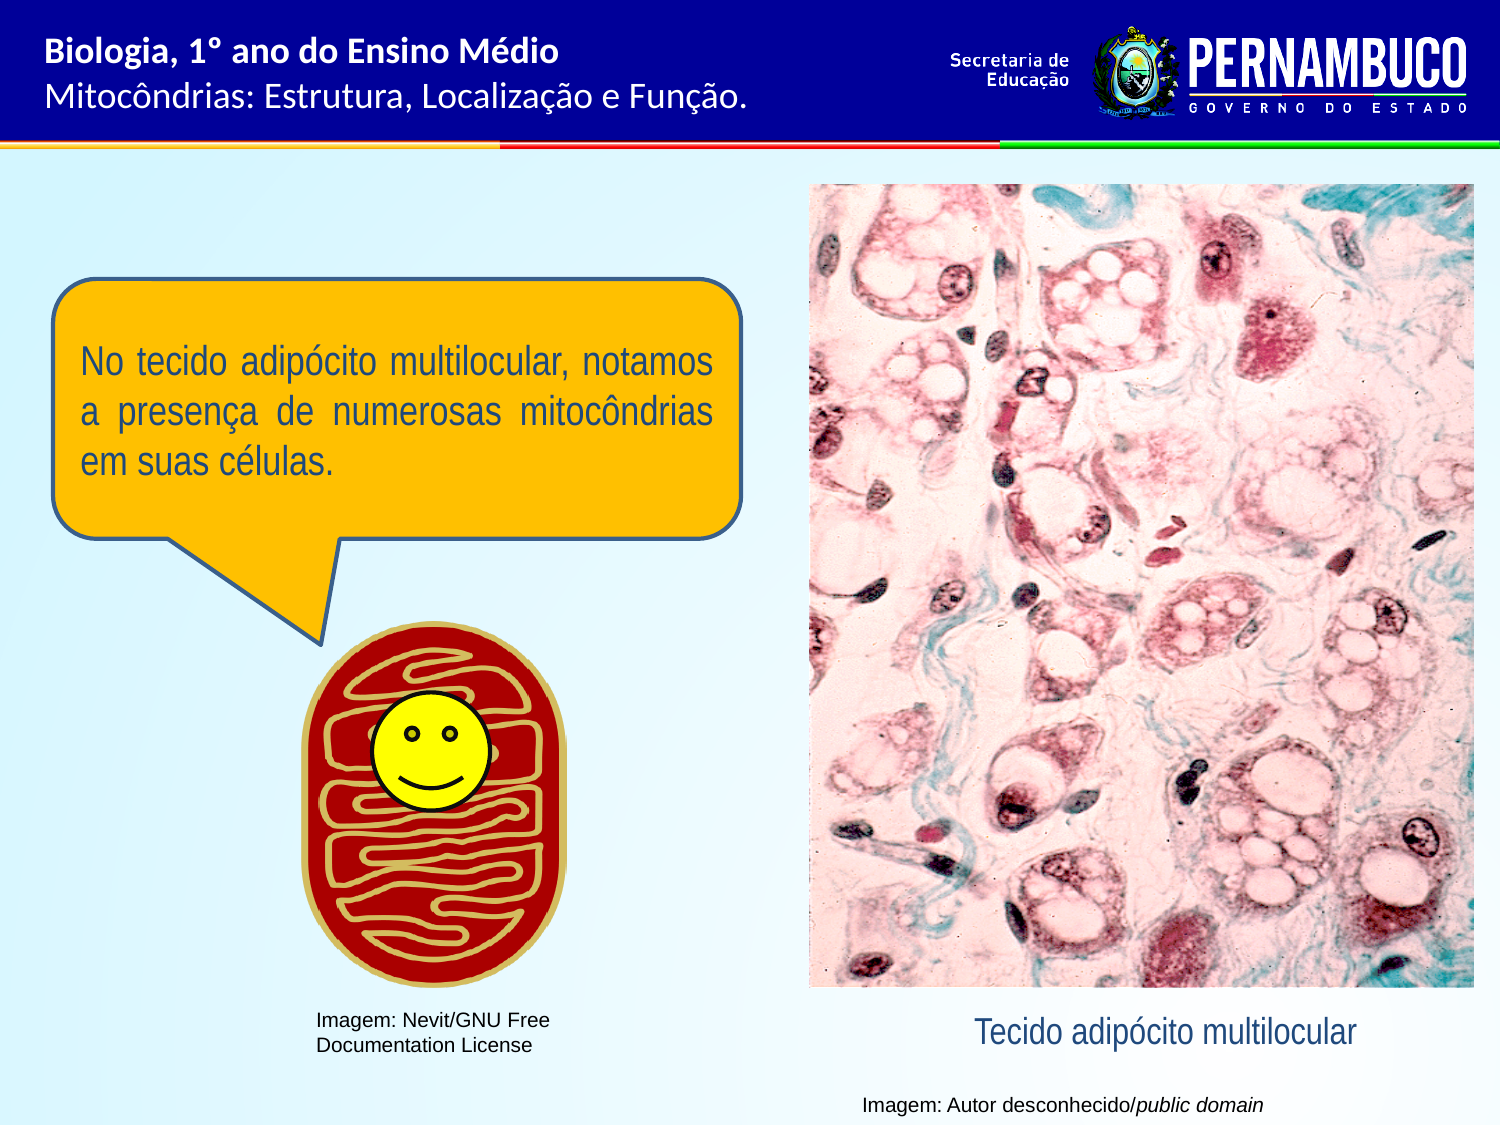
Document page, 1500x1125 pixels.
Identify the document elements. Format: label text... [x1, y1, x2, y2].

text_box Biologia, 1º ano do Ensino Médio Mitocôndrias: Estrutura, Localização e Função. [29, 18, 857, 124]
text_box Tecido adipócito multilocular [959, 999, 1373, 1060]
text_box No tecido adipócito multilocular, notamos a presença de numerosas mitocôndrias em suas células. [50, 276, 744, 630]
picture [0, 0, 1500, 1125]
text_box Imagem: Nevit/GNU Free Documentation License [301, 999, 573, 1065]
text_box Imagem: Autor desconhecido/public domain [847, 1084, 1279, 1125]
